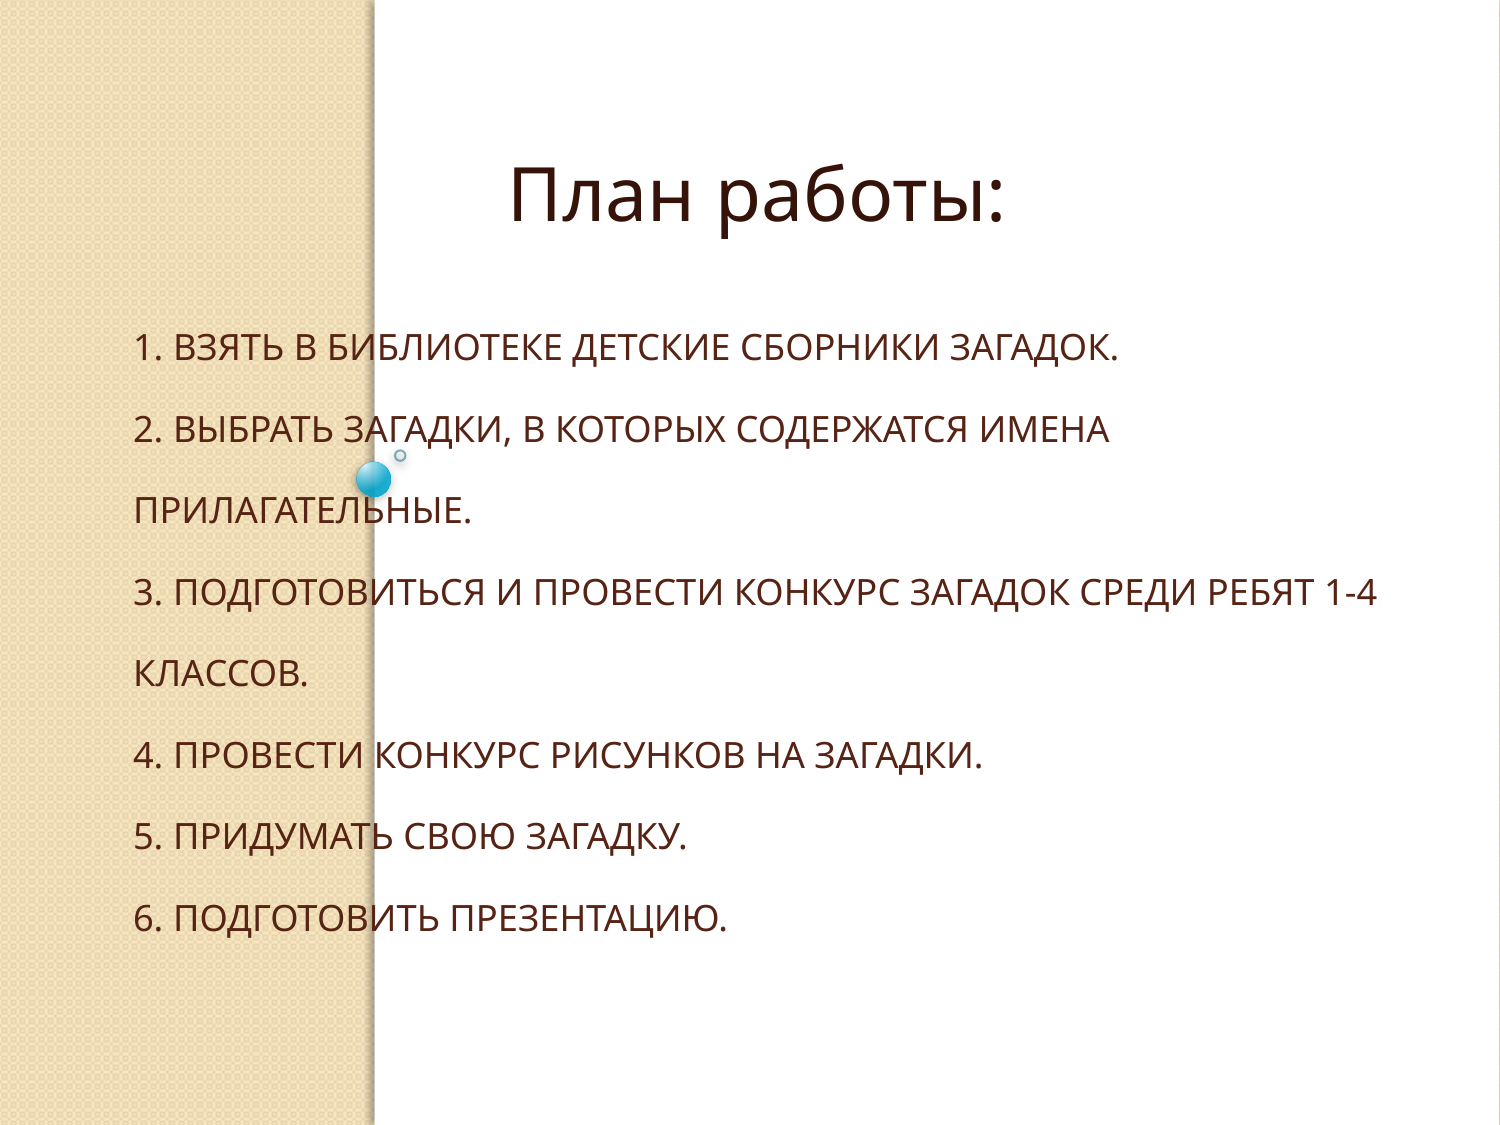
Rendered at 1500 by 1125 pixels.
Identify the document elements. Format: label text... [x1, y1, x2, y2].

list План работы: [118, 137, 1394, 244]
title 1. Взять в библиотеке детские сборники загадок. 2. Выбрать загадки, в которых содержатся имена прилагательные. 3. Подготовиться и провести конкурс загадок среди ребят 1-4 классов. 4. Провести конкурс рисунков на загадки. 5. Придумать свою загадку. 6. Подготовить презентацию. [118, 278, 1394, 947]
